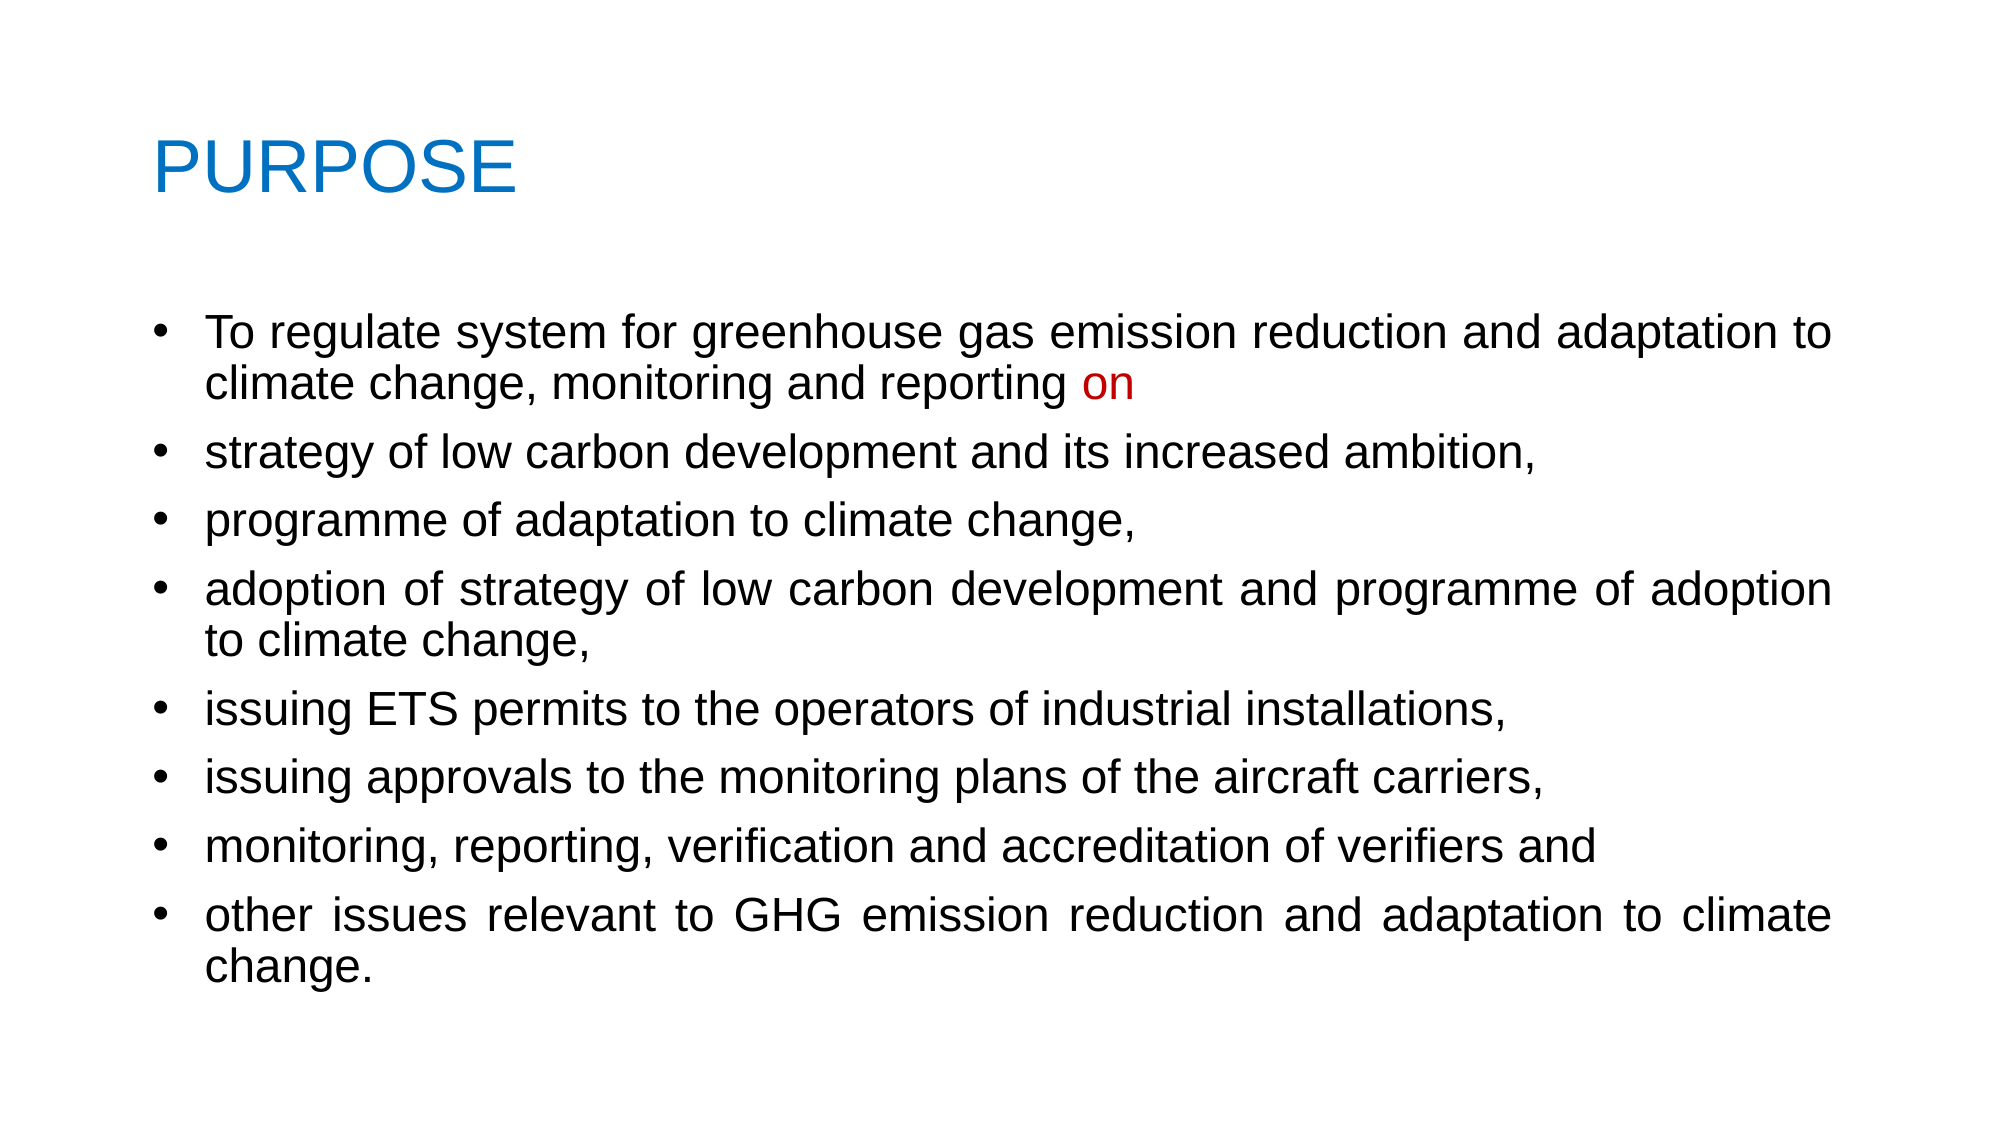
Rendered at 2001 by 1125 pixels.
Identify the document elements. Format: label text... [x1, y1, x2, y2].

list To regulate system for greenhouse gas emission reduction and adaptation to climate change, monitoring and reporting on strategy of low carbon development and its increased ambition, programme of adaptation to climate change, adoption of strategy of low carbon development and programme of adoption to climate change, issuing ETS permits to the operators of industrial installations, issuing approvals to the monitoring plans of the aircraft carriers, monitoring, reporting, verification and accreditation of verifiers and other issues relevant to GHG emission reduction and adaptation to climate change. [137, 299, 1863, 1014]
title PURPOSE [137, 59, 1863, 278]
